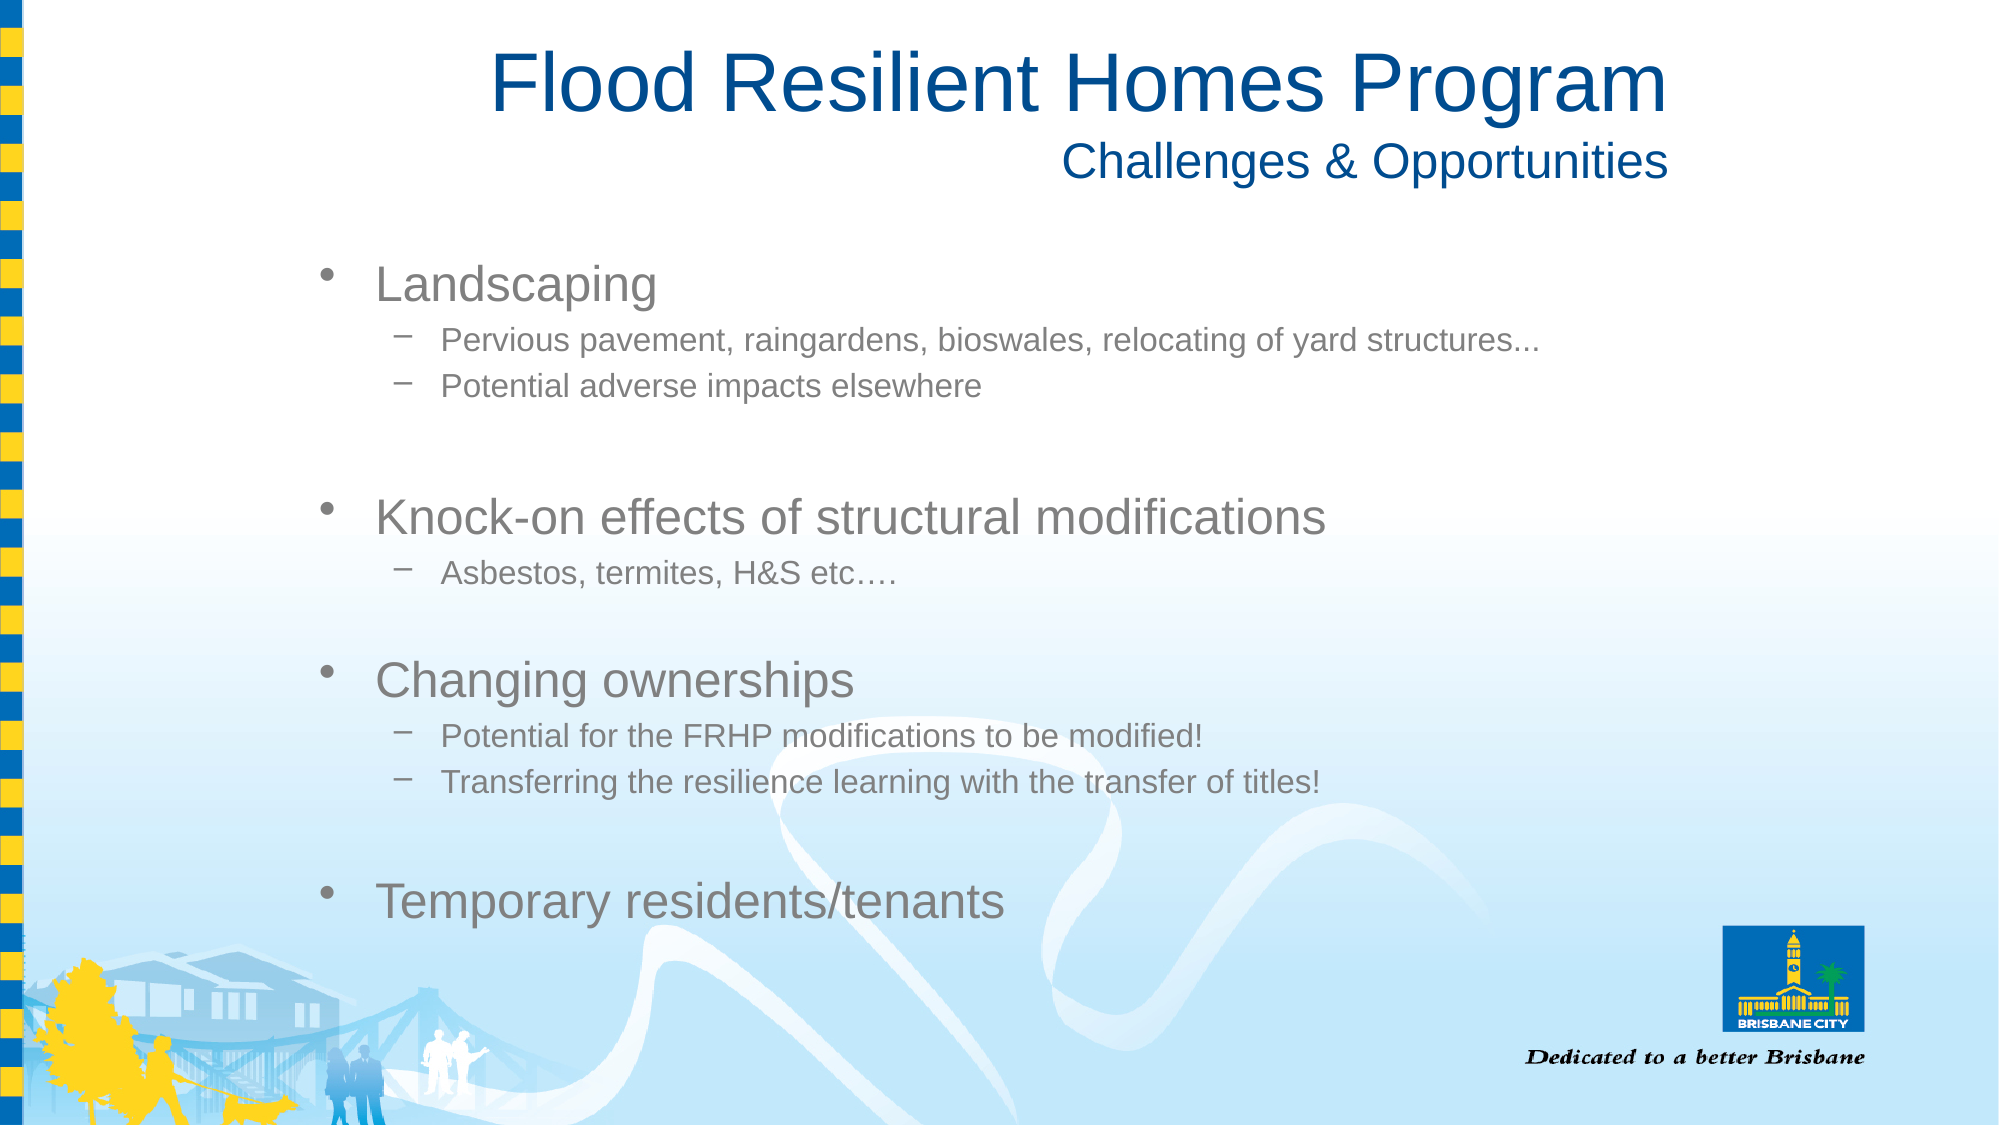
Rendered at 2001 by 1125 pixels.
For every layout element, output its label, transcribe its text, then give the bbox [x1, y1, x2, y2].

picture [0, 0, 2001, 1125]
text_box Flood Resilient Homes Program Challenges & Opportunities [409, 64, 1685, 252]
list Landscaping Pervious pavement, raingardens, bioswales, relocating of yard structures... Potential adverse impacts elsewhere Knock-on effects of structural modifications Asbestos, termites, H&S etc…. Changing ownerships Potential for the FRHP modifications to be modified! Transferring the resilience learning with the transfer of titles! Temporary residents/tenants [303, 243, 1709, 1047]
